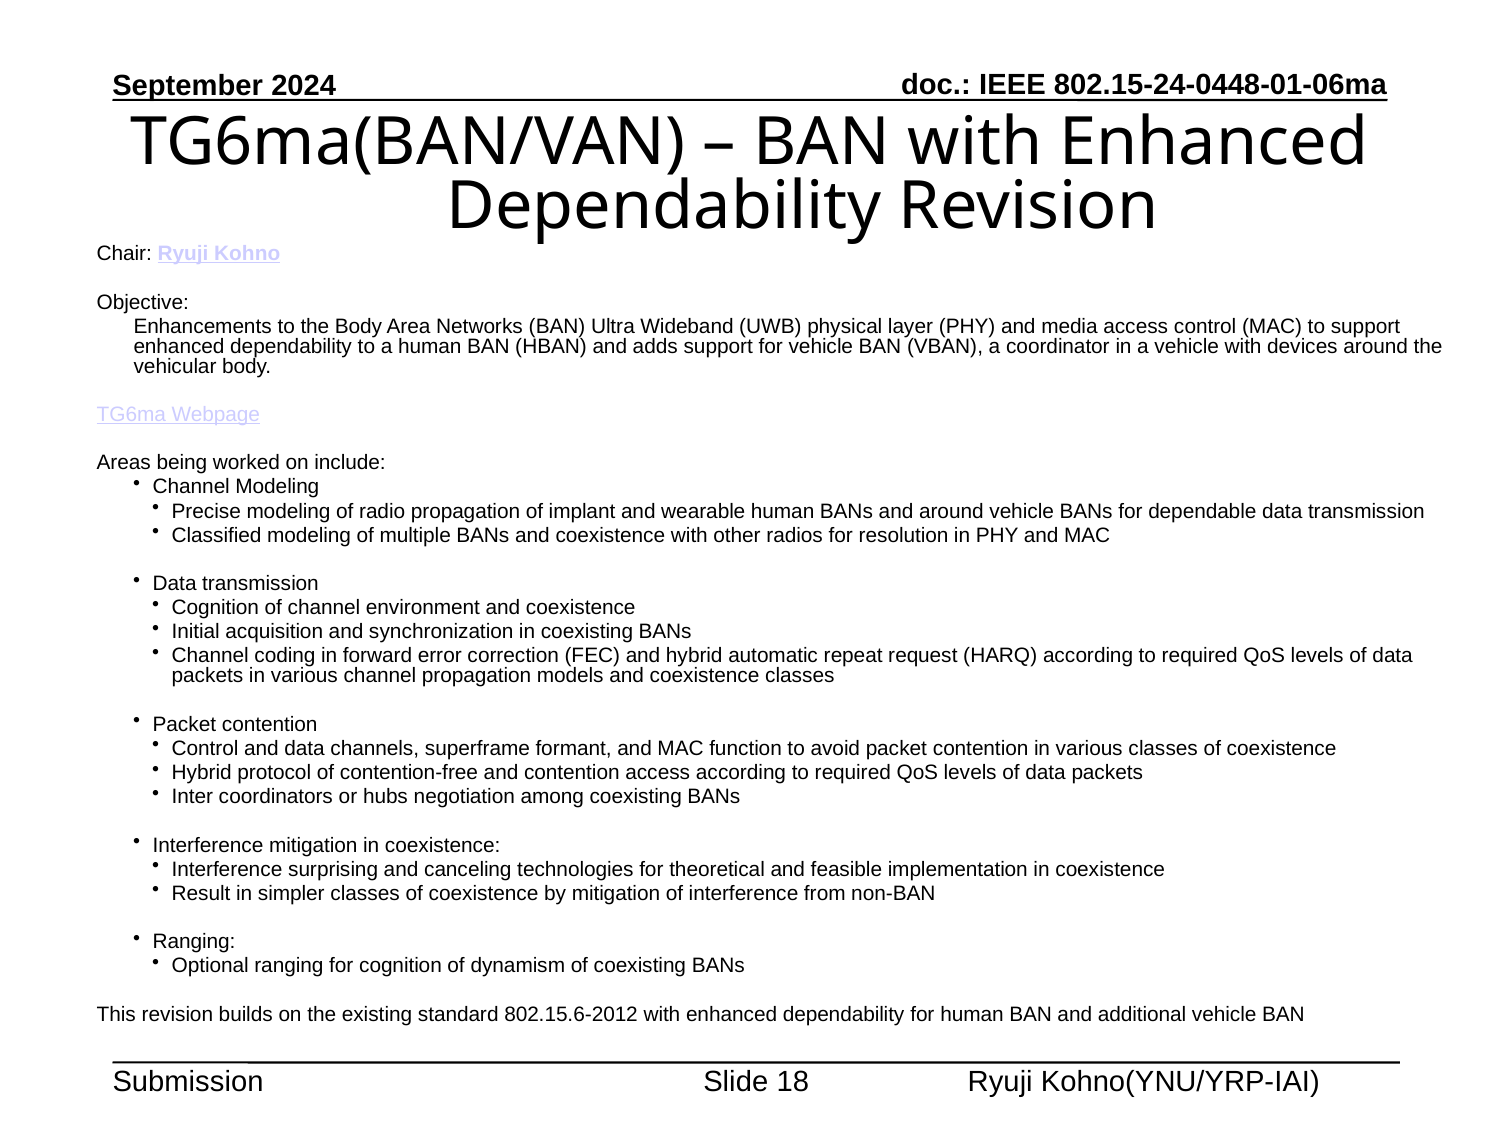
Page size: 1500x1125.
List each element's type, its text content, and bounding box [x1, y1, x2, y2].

text_box TG6ma(BAN/VAN) – BAN with Enhanced Dependability Revision [87, 115, 1413, 241]
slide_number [112, 65, 375, 101]
slide_number Slide 18 [701, 1062, 811, 1098]
text_box Chair: Ryuji Kohno Objective: Enhancements to the Body Area Networks (BAN) Ultra Wideband (UWB) physical layer (PHY) and media access control (MAC) to support enhanced dependability to a human BAN (HBAN) and adds support for vehicle BAN (VBAN), a coordinator in a vehicle with devices around the vehicular body. TG6ma Webpage Areas being worked on include: Channel Modeling Precise modeling of radio propagation of implant and wearable human BANs and around vehicle BANs for dependable data transmission Classified modeling of multiple BANs and coexistence with other radios for resolution in PHY and MAC Data transmission Cognition of channel environment and coexistence Initial acquisition and synchronization in coexisting BANs Channel coding in forward error correction (FEC) and hybrid automatic repeat request (HARQ) according to required QoS levels of data packets in various channel propagation models and coexistence classes Packet contention Control and data channels, superframe formant, and MAC function to avoid packet contention in various classes of coexistence Hybrid protocol of contention-free and contention access according to required QoS levels of data packets Inter coordinators or hubs negotiation among coexisting BANs Interference mitigation in coexistence: Interference surprising and canceling technologies for theoretical and feasible implementation in coexistence Result in simpler classes of coexistence by mitigation of interference from non-BAN Ranging: Optional ranging for cognition of dynamism of coexisting BANs This revision builds on the existing standard 802.15.6-2012 with enhanced dependability for human BAN and additional vehicle BAN [43, 237, 1469, 1051]
text_box [89, 241, 140, 260]
